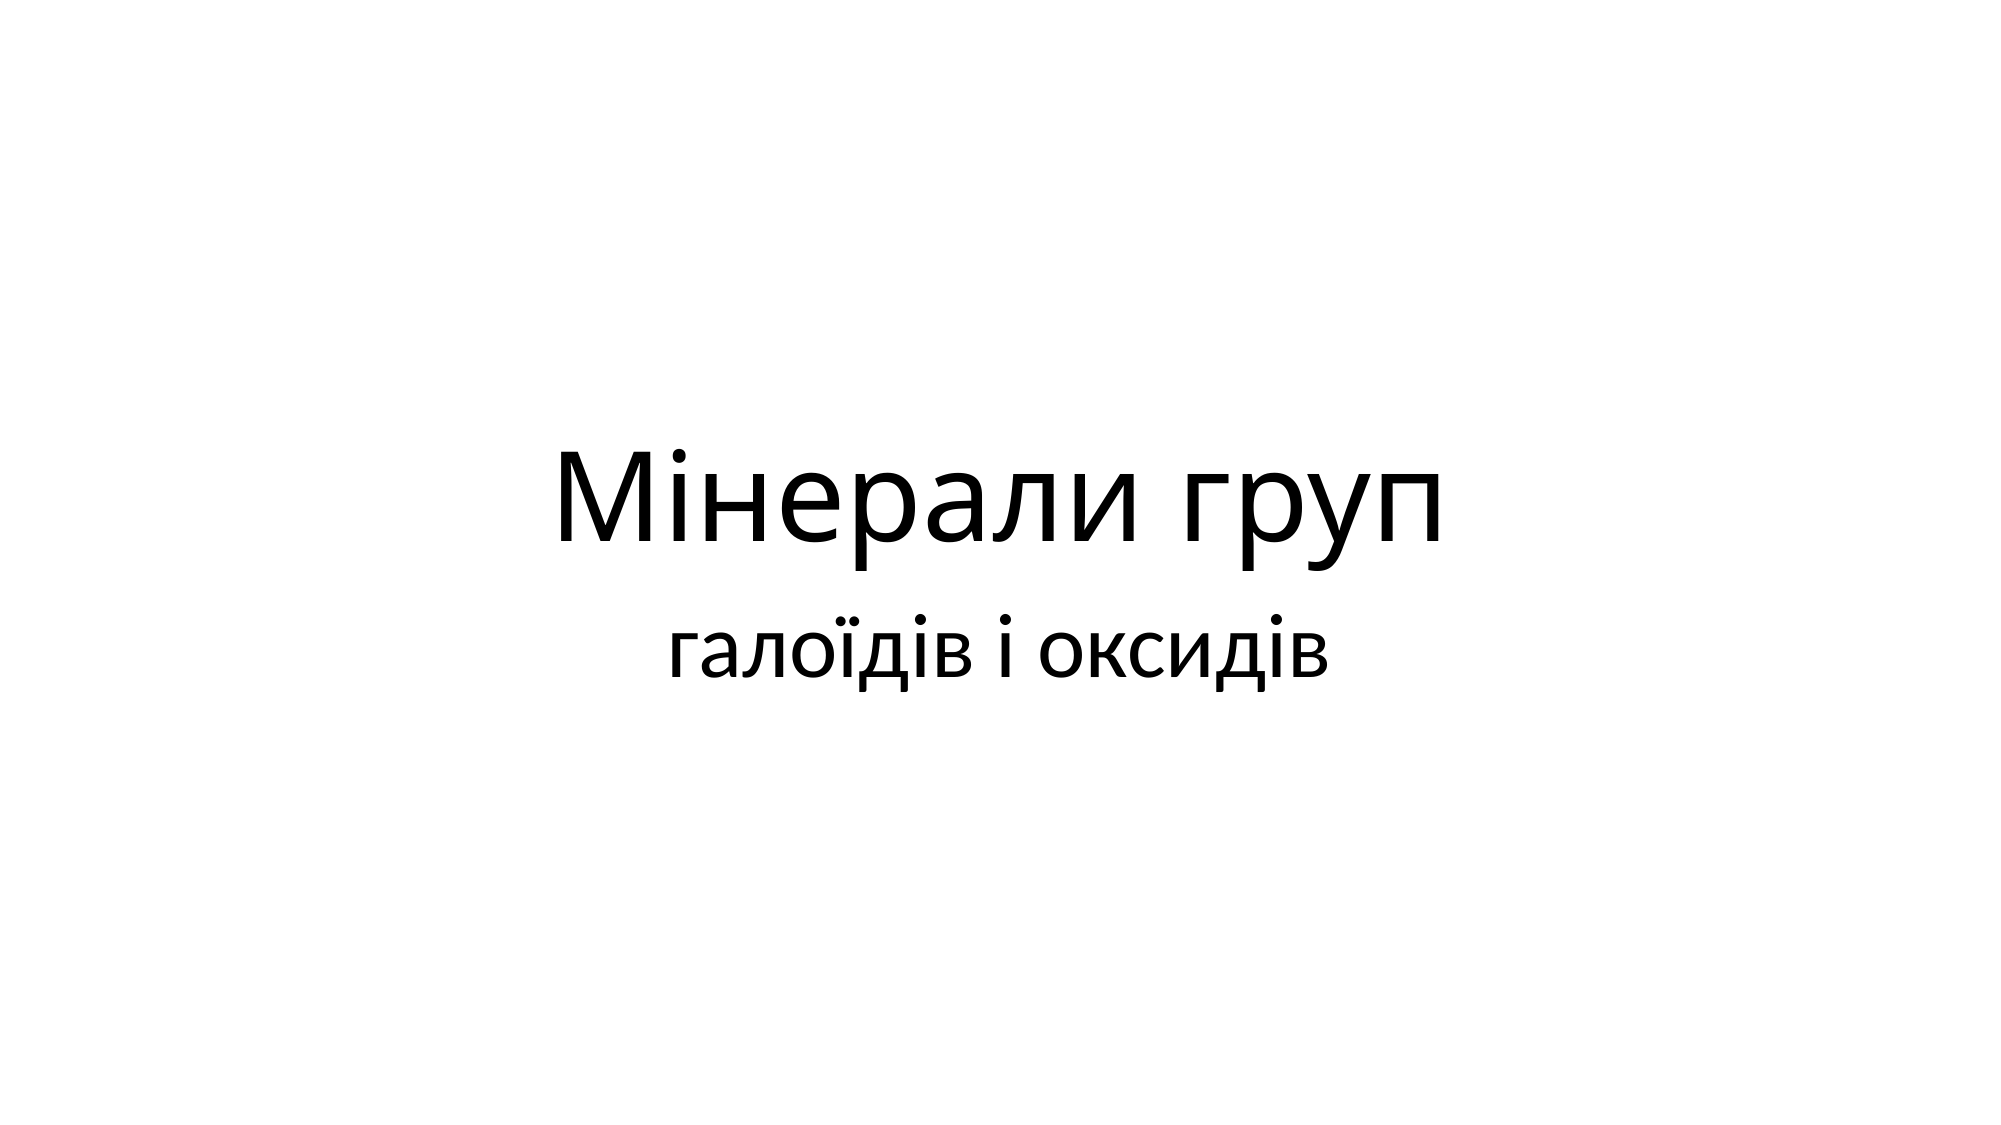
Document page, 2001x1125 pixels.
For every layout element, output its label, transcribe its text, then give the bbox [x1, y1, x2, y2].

subtitle галоїдів і оксидів [249, 590, 1750, 863]
title Мінерали груп [249, 184, 1750, 576]
